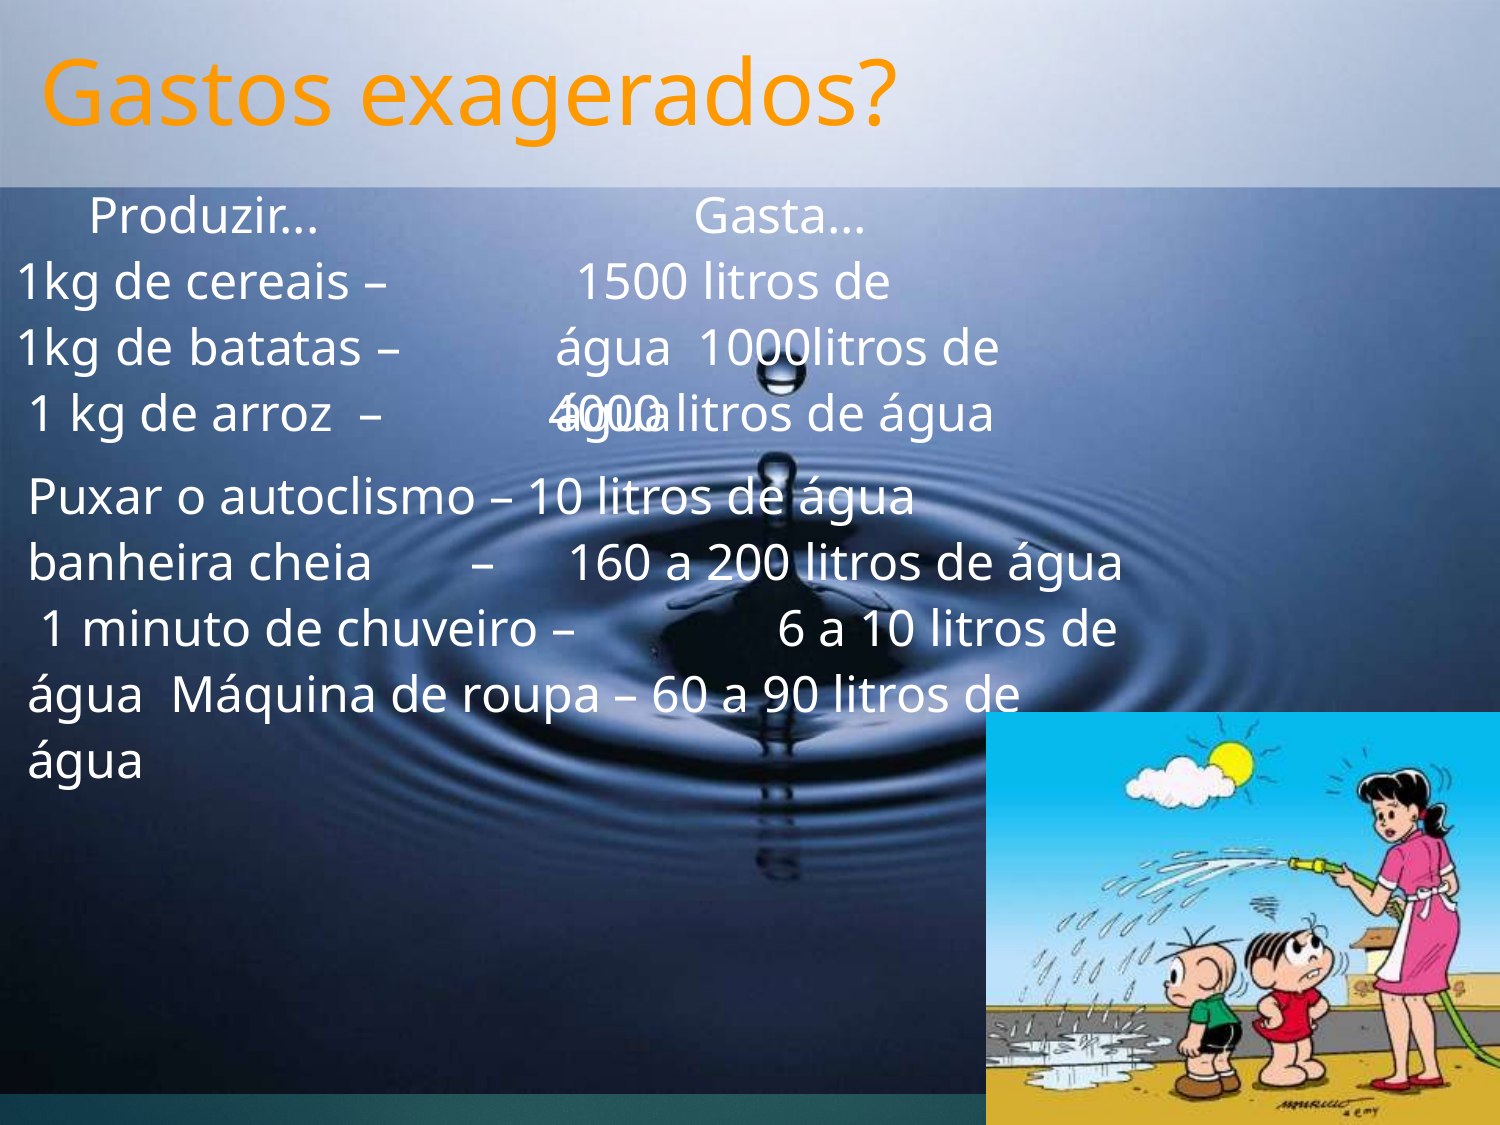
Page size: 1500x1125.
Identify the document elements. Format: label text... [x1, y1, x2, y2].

title Gastos exagerados? [37, 31, 1194, 222]
text_box Gasta... 1500 litros de água 1000litros de água [552, 175, 1023, 442]
text_box [986, 712, 1500, 1125]
text_box 4000 litros de água [546, 379, 1004, 442]
text_box [0, 0, 1500, 188]
text_box Puxar o autoclismo – 10 litros de água banheira cheia – 160 a 200 litros de água 1 minuto de chuveiro – 6 a 10 litros de água Máquina de roupa – 60 a 90 litros de água [24, 456, 1128, 789]
text_box [0, 188, 1500, 1094]
text_box Produzir... 1kg de cereais – 1kg de batatas – 1 kg de arroz – [12, 175, 403, 442]
